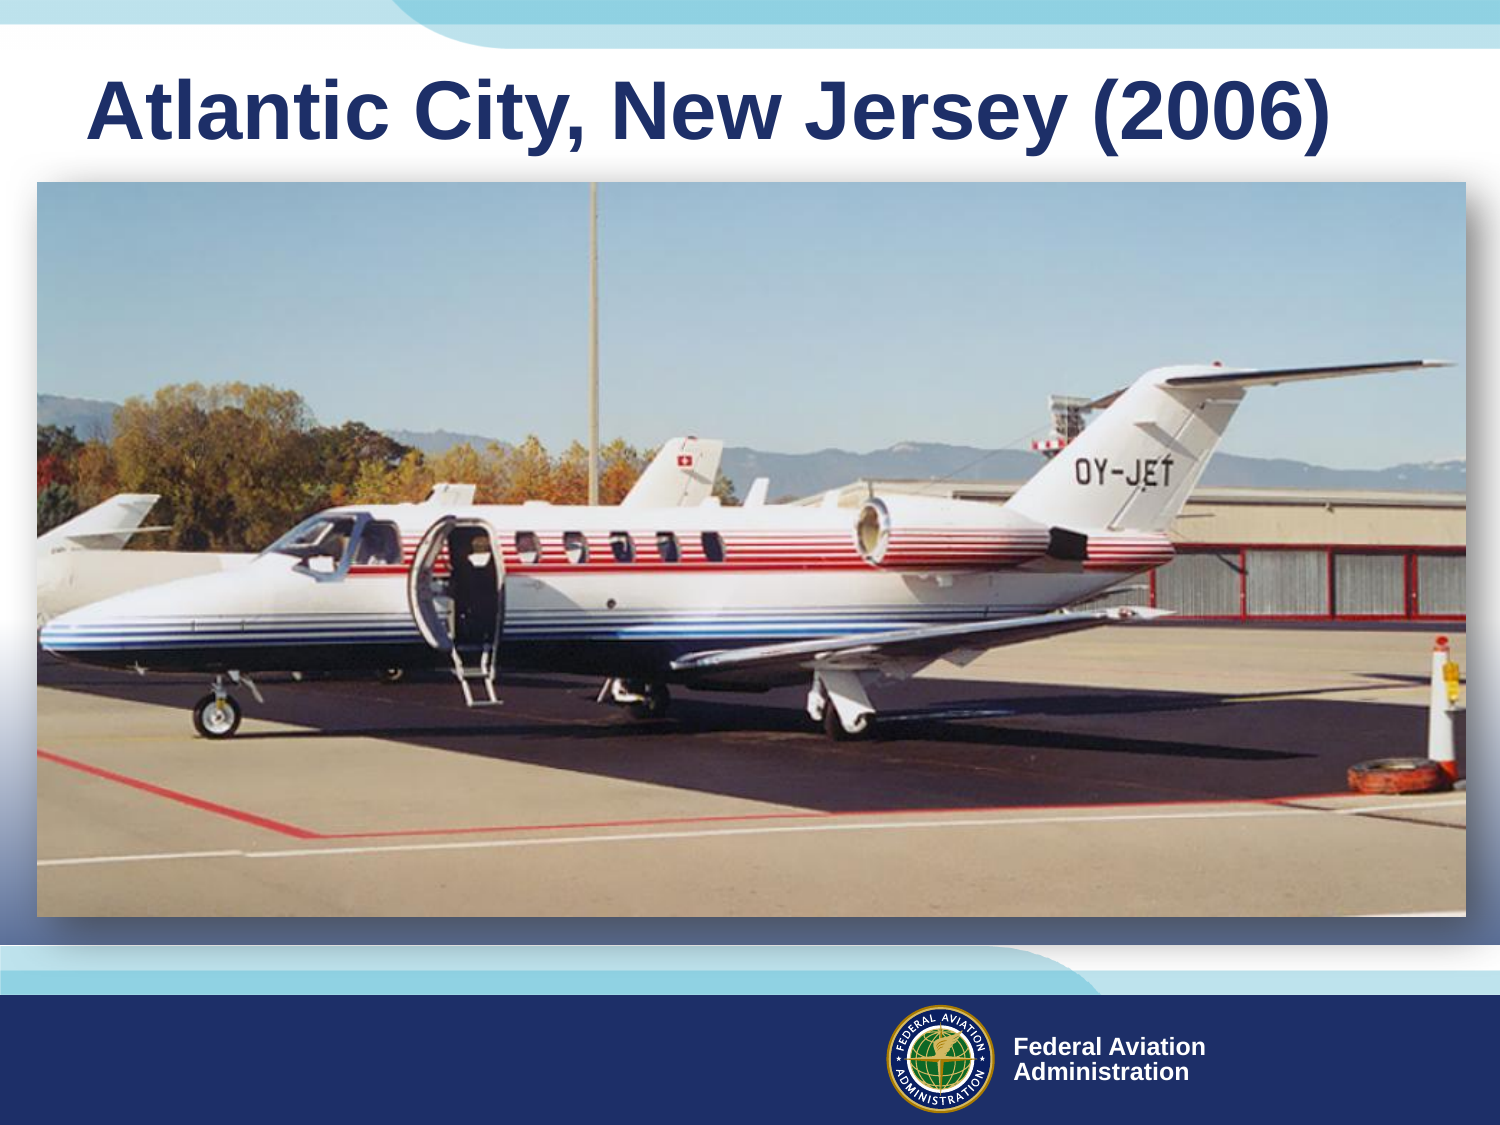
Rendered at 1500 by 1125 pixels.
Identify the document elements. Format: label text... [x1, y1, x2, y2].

picture [0, 0, 1500, 50]
picture [0, 945, 1500, 995]
title Atlantic City, New Jersey (2006) [70, 56, 1461, 157]
picture [37, 182, 1466, 917]
